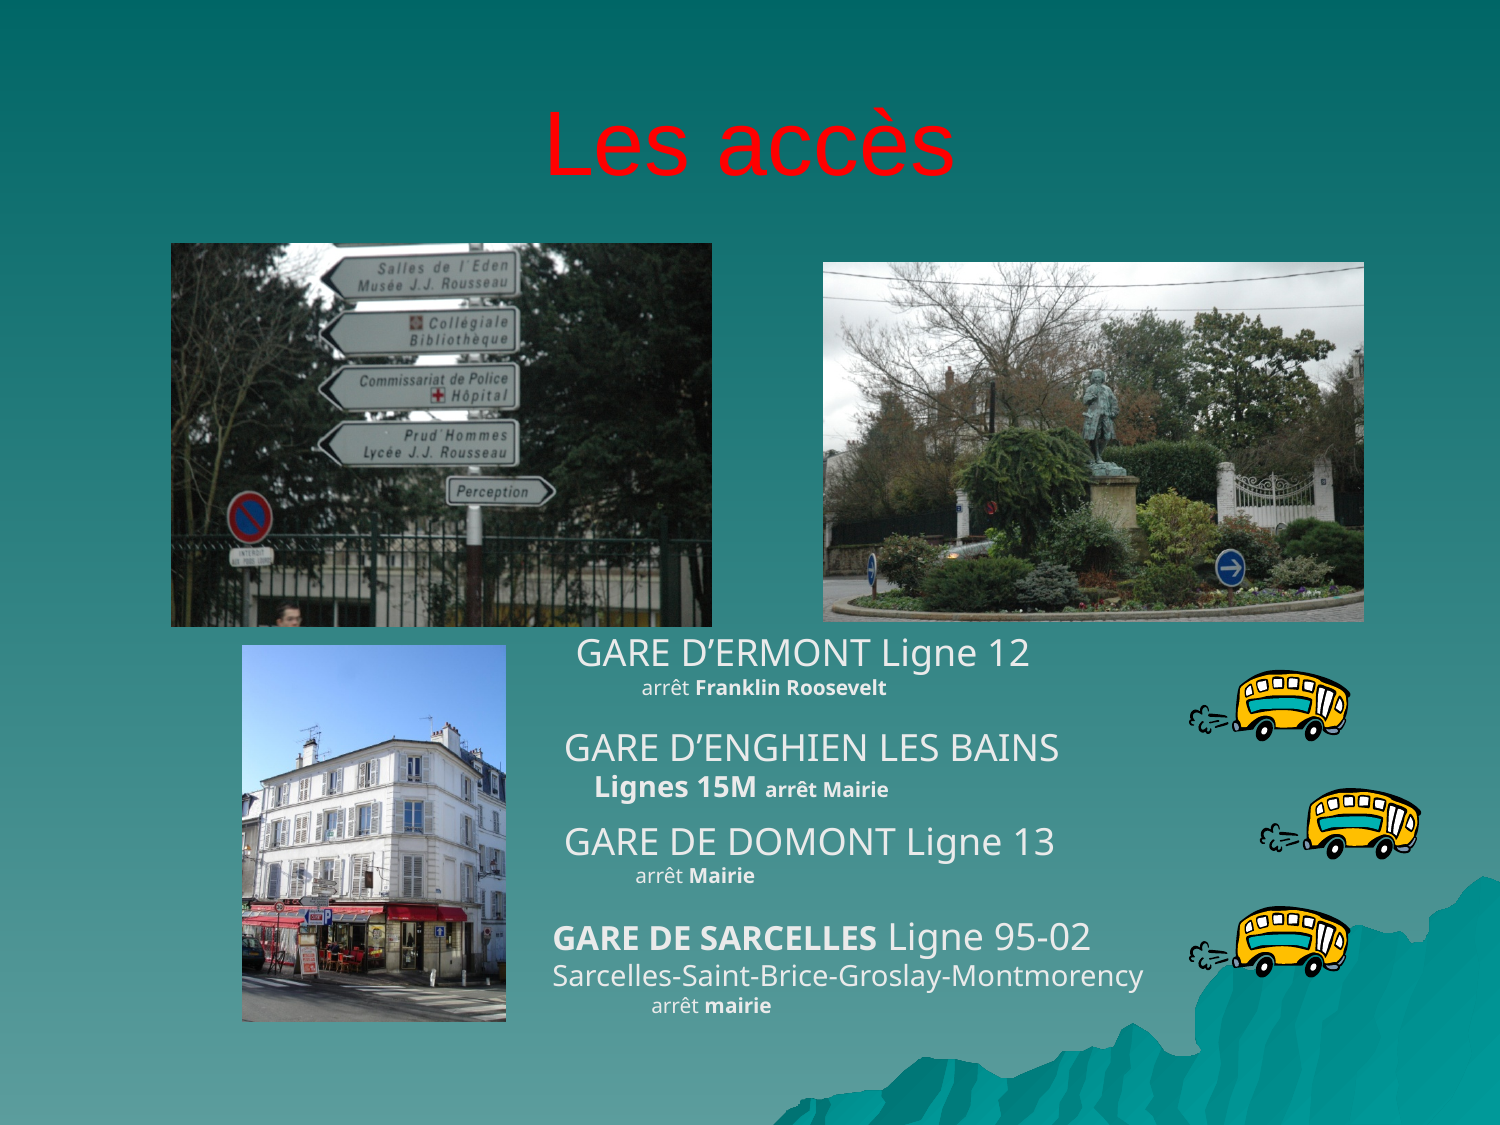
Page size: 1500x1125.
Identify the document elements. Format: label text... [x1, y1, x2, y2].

picture [1257, 786, 1424, 861]
text_box GARE DE SARCELLES Ligne 95-02 Sarcelles-Saint-Brice-Groslay-Montmorency arrêt mairie [537, 905, 1223, 1025]
text_box GARE DE DOMONT Ligne 13 arrêt Mairie [549, 810, 1129, 896]
text_box [655, 727, 1247, 905]
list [170, 243, 712, 627]
title Les accès [74, 45, 1426, 233]
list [1186, 668, 1353, 742]
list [241, 644, 506, 1022]
picture [1186, 904, 1353, 979]
text_box GARE D’ENGHIEN LES BAINS Lignes 15M arrêt Mairie [549, 716, 1176, 811]
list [823, 262, 1364, 622]
text_box GARE D’ERMONT Ligne 12 arrêt Franklin Roosevelt [560, 621, 1105, 707]
